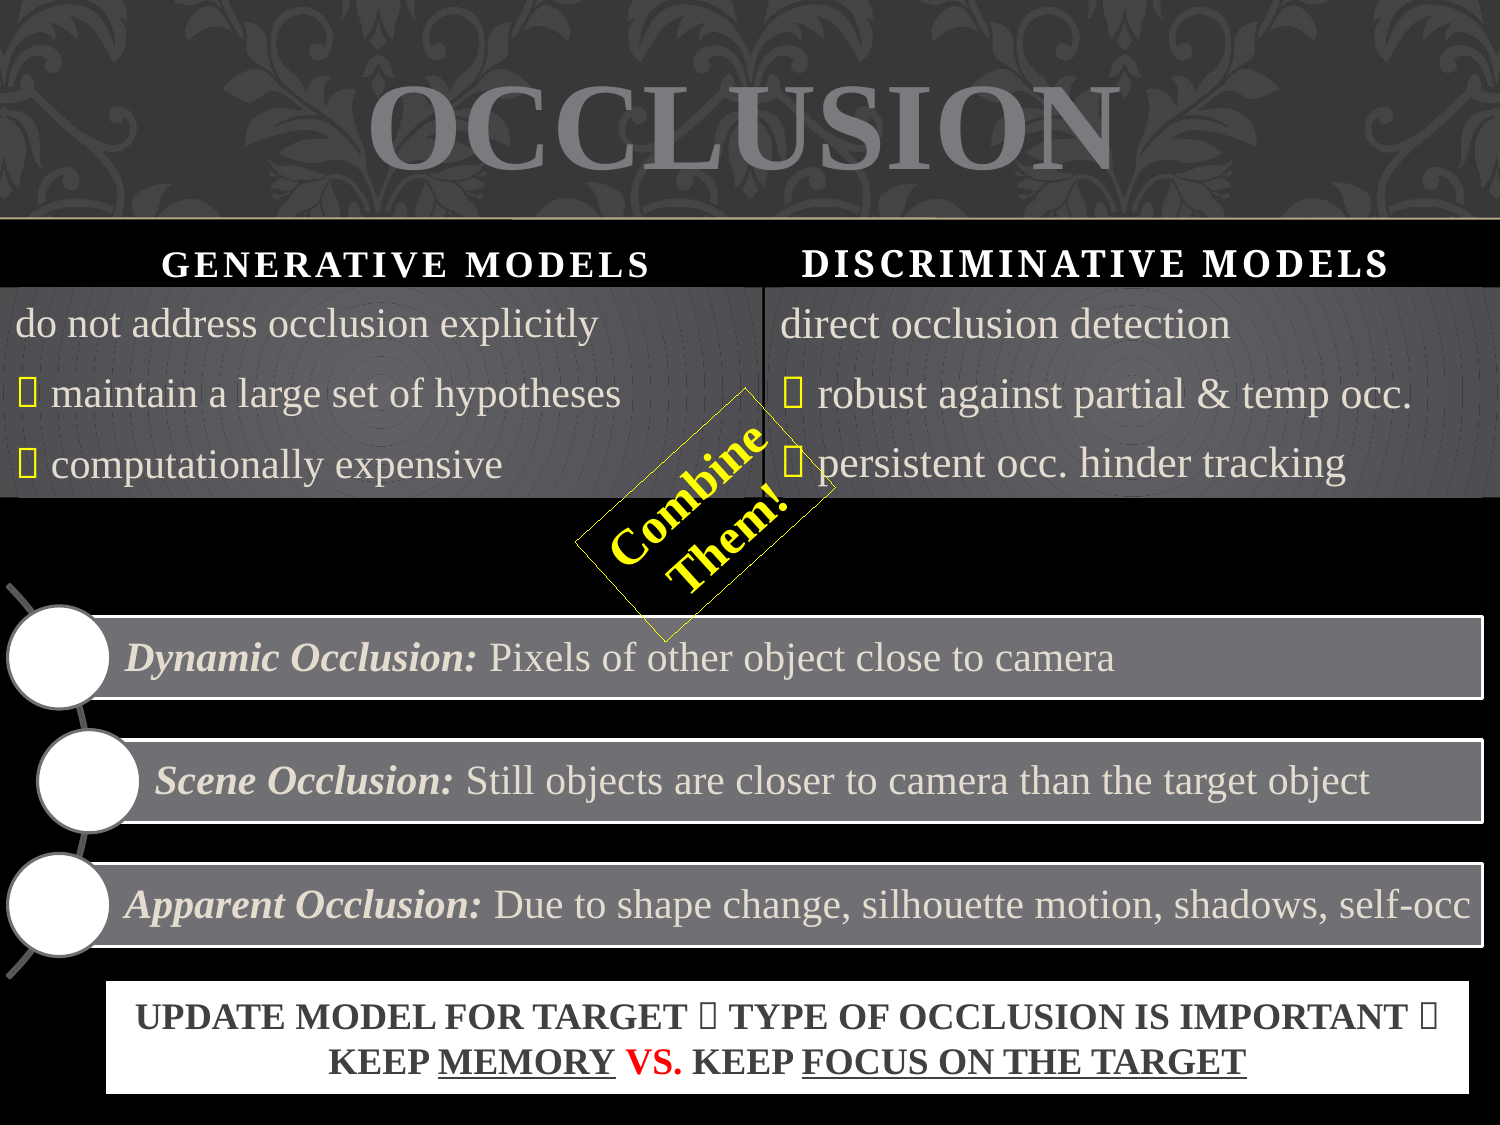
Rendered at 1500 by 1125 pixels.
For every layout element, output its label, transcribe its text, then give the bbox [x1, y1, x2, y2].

text_box OCCLUSION [24, 37, 1463, 203]
text_box Combine Them! [575, 387, 836, 574]
title Update model for target  Type of Occlusion is Important  Keep memory vs. Keep focus on the target [106, 1001, 1469, 1094]
list DISCRIMINATIVE MODELS [757, 197, 1433, 328]
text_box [0, 574, 1488, 988]
list direct occlusion detection  robust against partial & temp occ.  persistent occ. hinder tracking [765, 287, 1500, 498]
list GENERATIVE MODELS [67, 197, 743, 328]
list do not address occlusion explicitly  maintain a large set of hypotheses  computationally expensive [0, 287, 763, 498]
